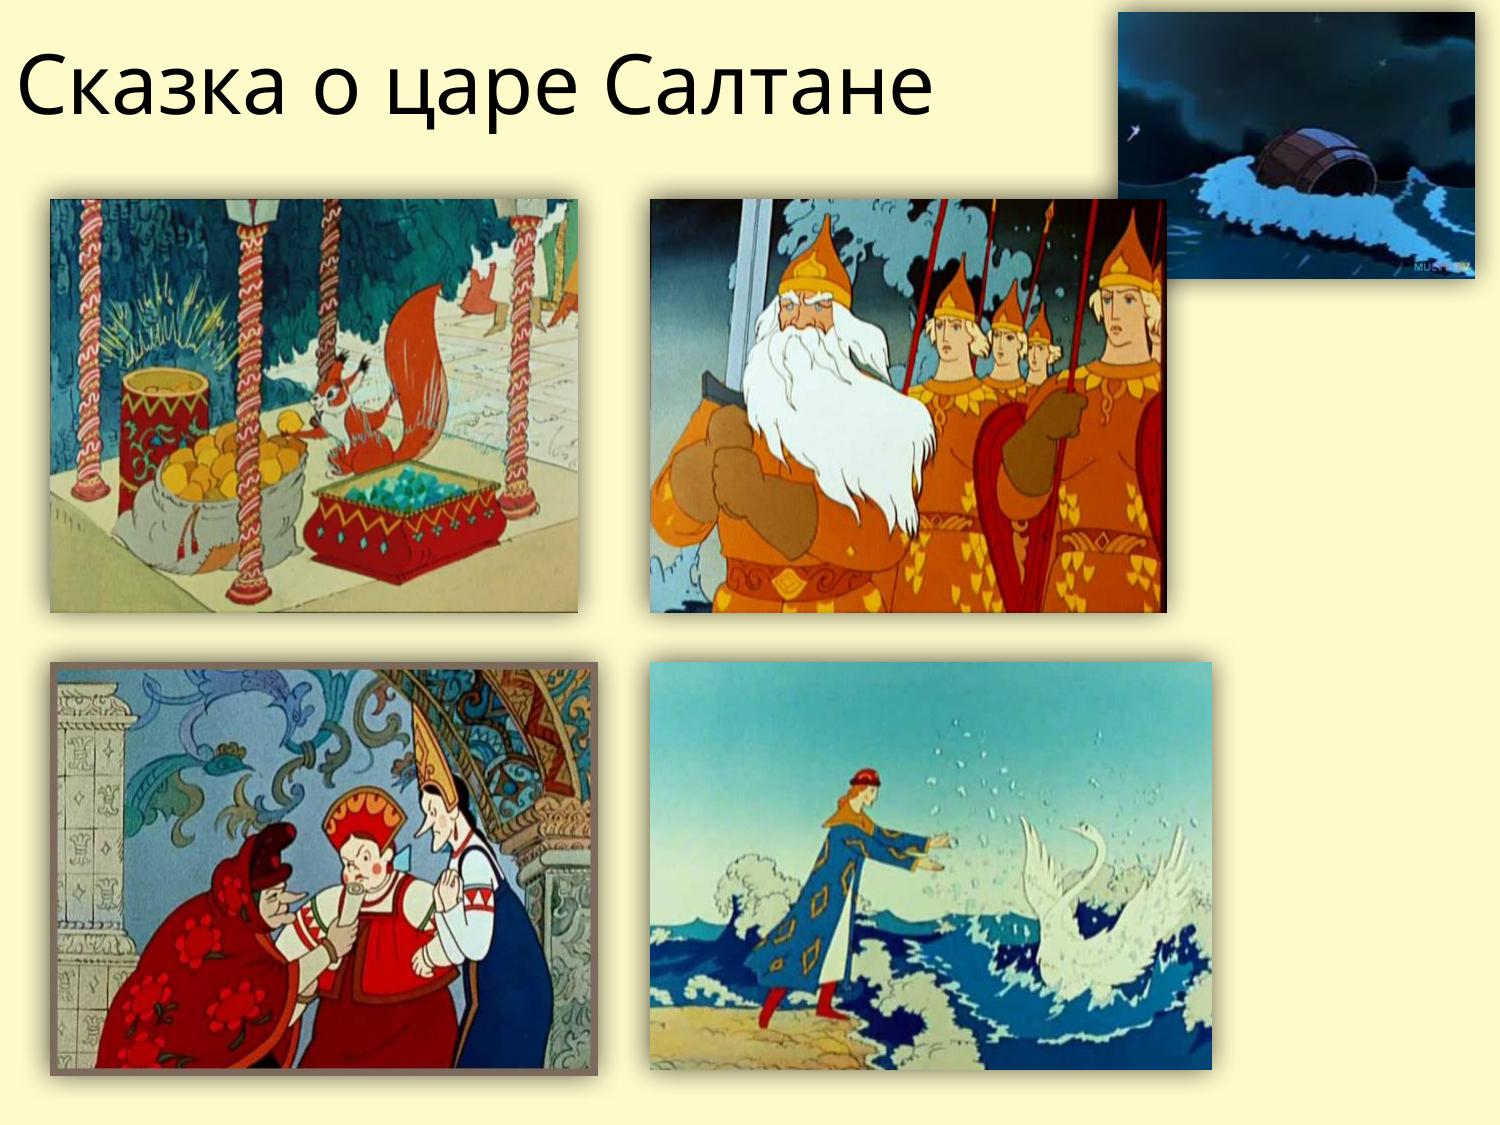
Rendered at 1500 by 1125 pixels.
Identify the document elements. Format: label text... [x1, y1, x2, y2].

picture [49, 662, 598, 1077]
picture [649, 662, 1213, 1071]
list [649, 198, 1167, 613]
picture [1118, 12, 1476, 279]
picture [49, 198, 578, 613]
title Сказка о царе Салтане [0, 0, 1063, 163]
picture [1470, 195, 1476, 204]
